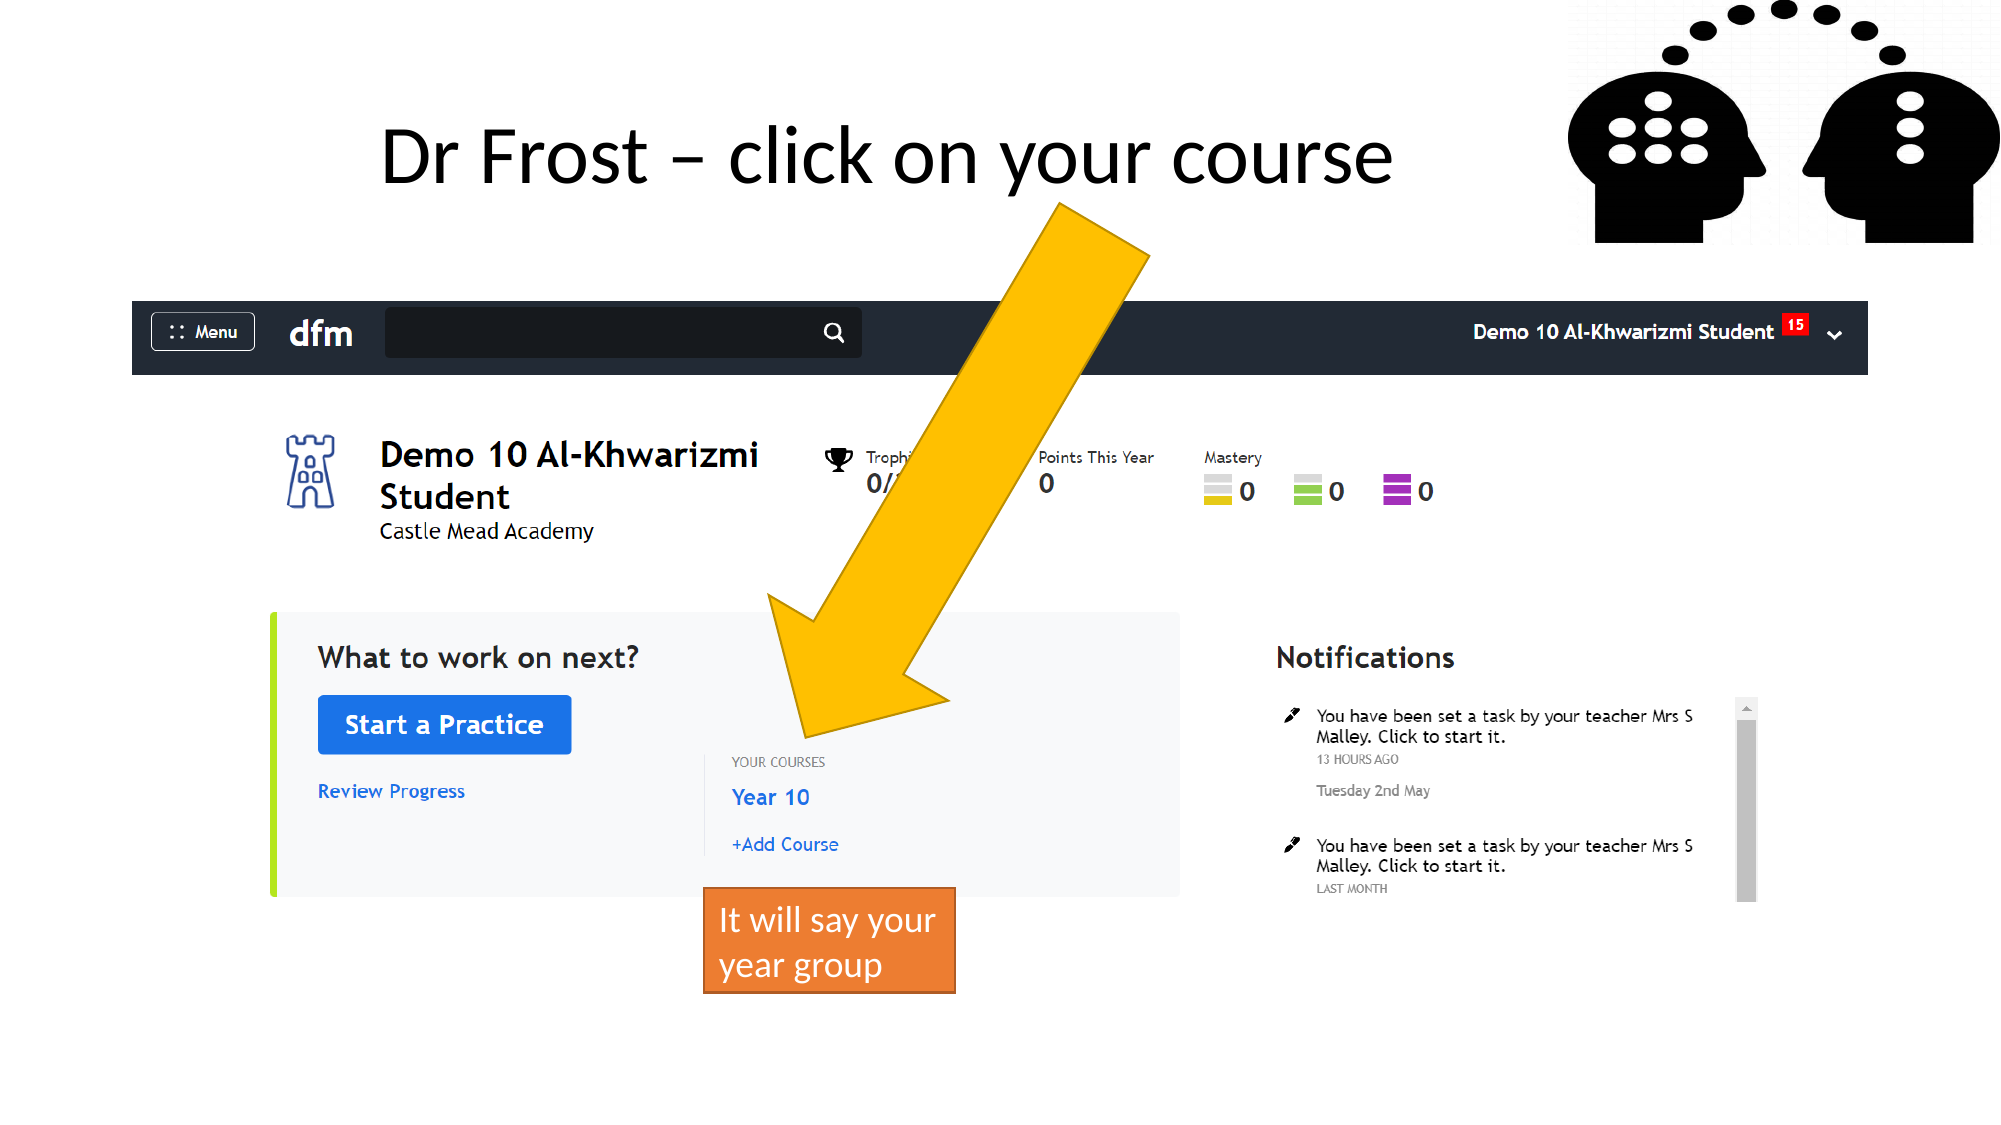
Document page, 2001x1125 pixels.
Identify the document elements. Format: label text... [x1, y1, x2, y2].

text_box [1000, 201, 1151, 301]
text_box Dr Frost – click on your course [365, 93, 1635, 208]
text_box It will say your year group [703, 902, 956, 994]
picture [132, 301, 1868, 902]
picture [1568, 0, 2000, 245]
